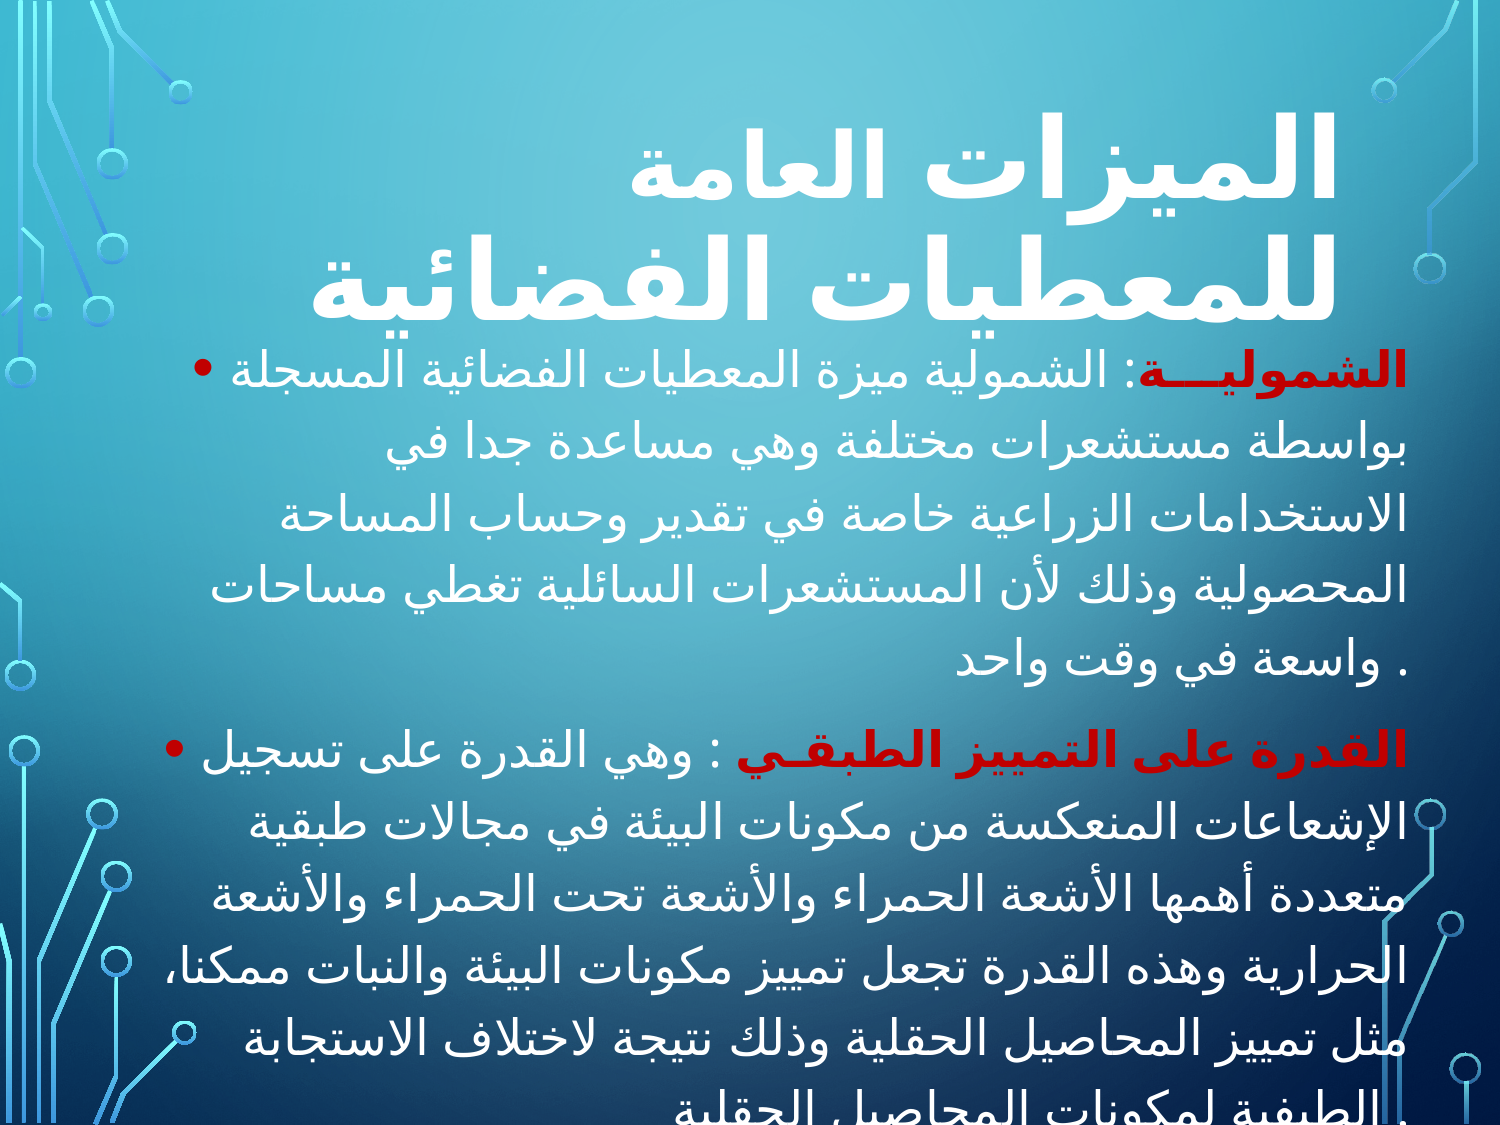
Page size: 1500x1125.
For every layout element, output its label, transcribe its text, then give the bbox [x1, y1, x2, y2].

title الميزات العامة للمعطيات الفضائية [140, 101, 1360, 317]
list الشموليـــة: الشمولية ميزة المعطيات الفضائية المسجلة بواسطة مستشعرات مختلفة وهي مساعدة جدا في الاستخدامات الزراعية خاصة في تقدير وحساب المساحة المحصولية وذلك لأن المستشعرات السائلية تغطي مساحات واسعة في وقت واحد . القدرة على التمييز الطبقـي : وهي القدرة على تسجيل الإشعاعات المنعكسة من مكونات البيئة في مجالات طبقية متعددة أهمها الأشعة الحمراء والأشعة تحت الحمراء والأشعة الحرارية وهذه القدرة تجعل تمييز مكونات البيئة والنبات ممكنا، مثل تمييز المحاصيل الحقلية وذلك نتيجة لاختلاف الاستجابة الطيفية لمكونات المحاصيل الحقلية . [75, 317, 1425, 1083]
